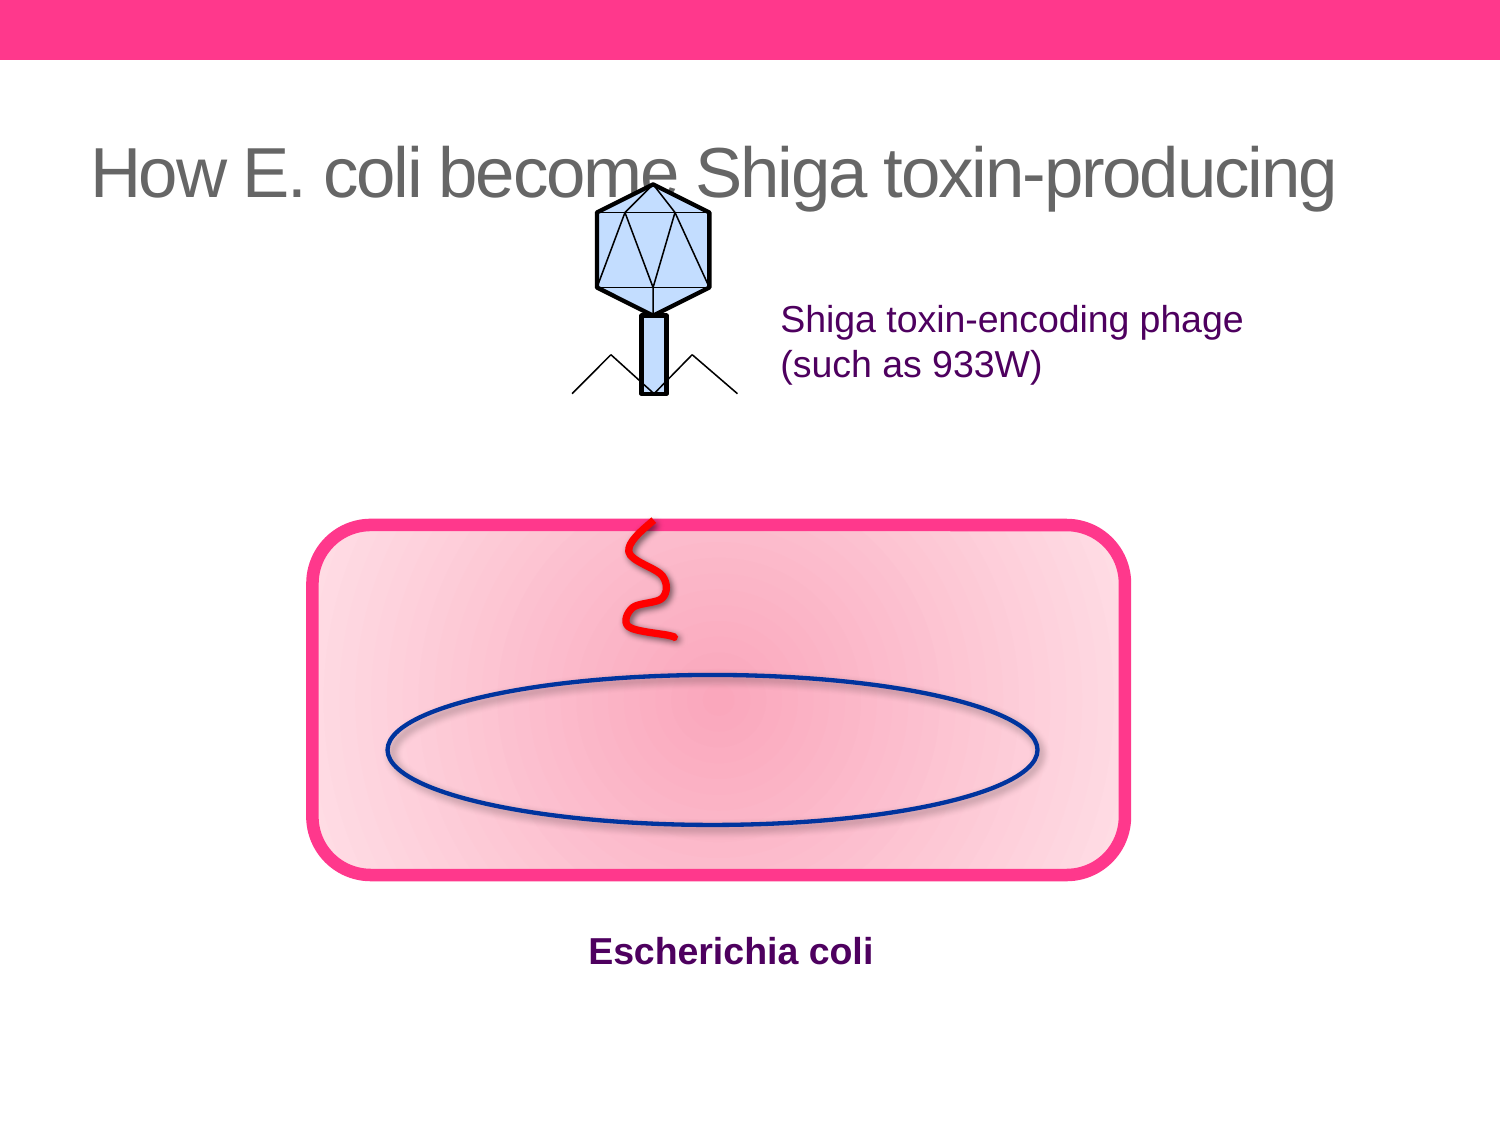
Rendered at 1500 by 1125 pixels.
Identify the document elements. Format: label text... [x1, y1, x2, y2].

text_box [571, 184, 738, 394]
text_box Shiga toxin-encoding phage (such as 933W) [765, 287, 1259, 393]
text_box Escherichia coli [573, 919, 889, 980]
text_box [385, 672, 1040, 828]
text_box [622, 517, 679, 642]
text_box [311, 524, 1126, 876]
title How E. coli become Shiga toxin-producing [75, 87, 1425, 250]
